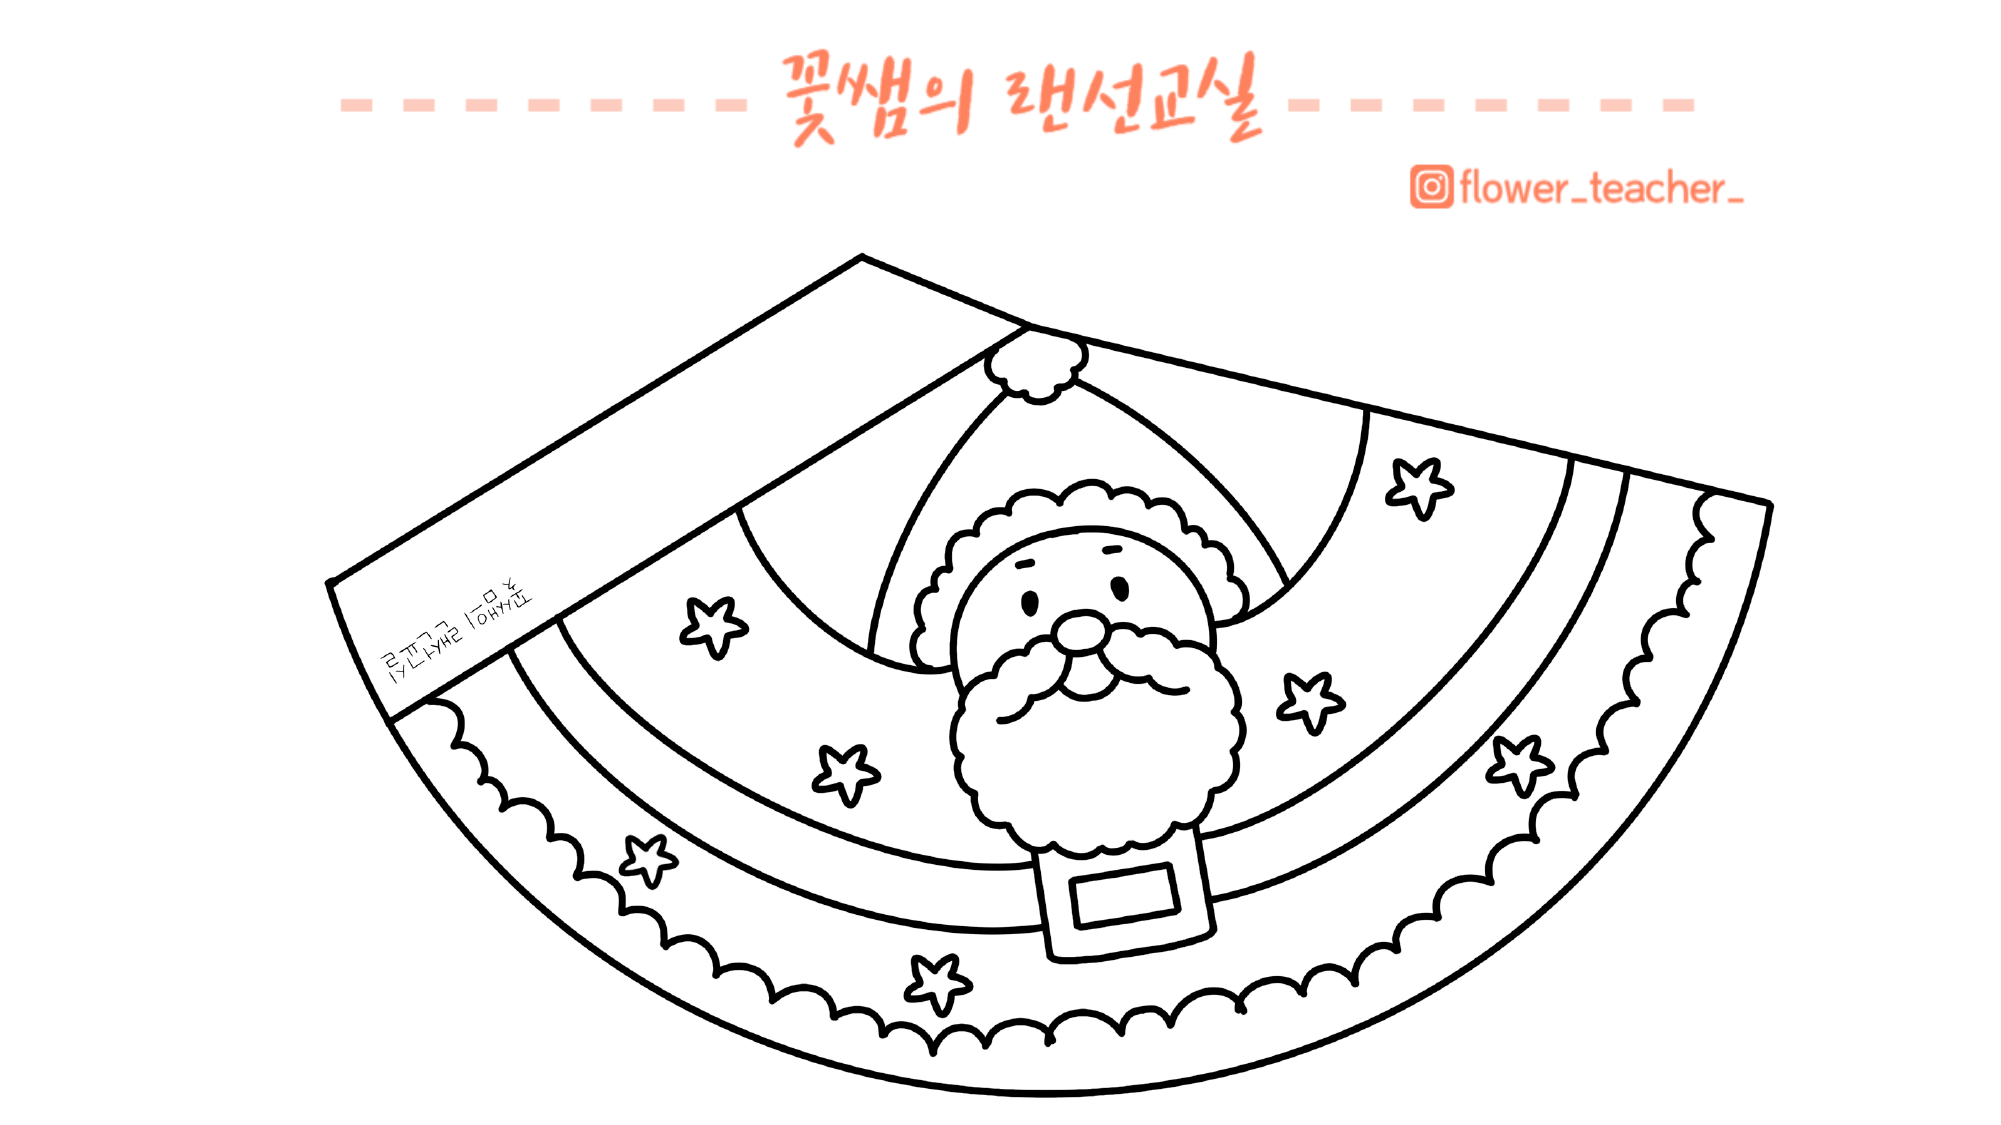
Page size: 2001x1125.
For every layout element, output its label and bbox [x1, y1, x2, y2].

picture [260, 0, 1770, 215]
picture [313, 227, 1789, 1112]
